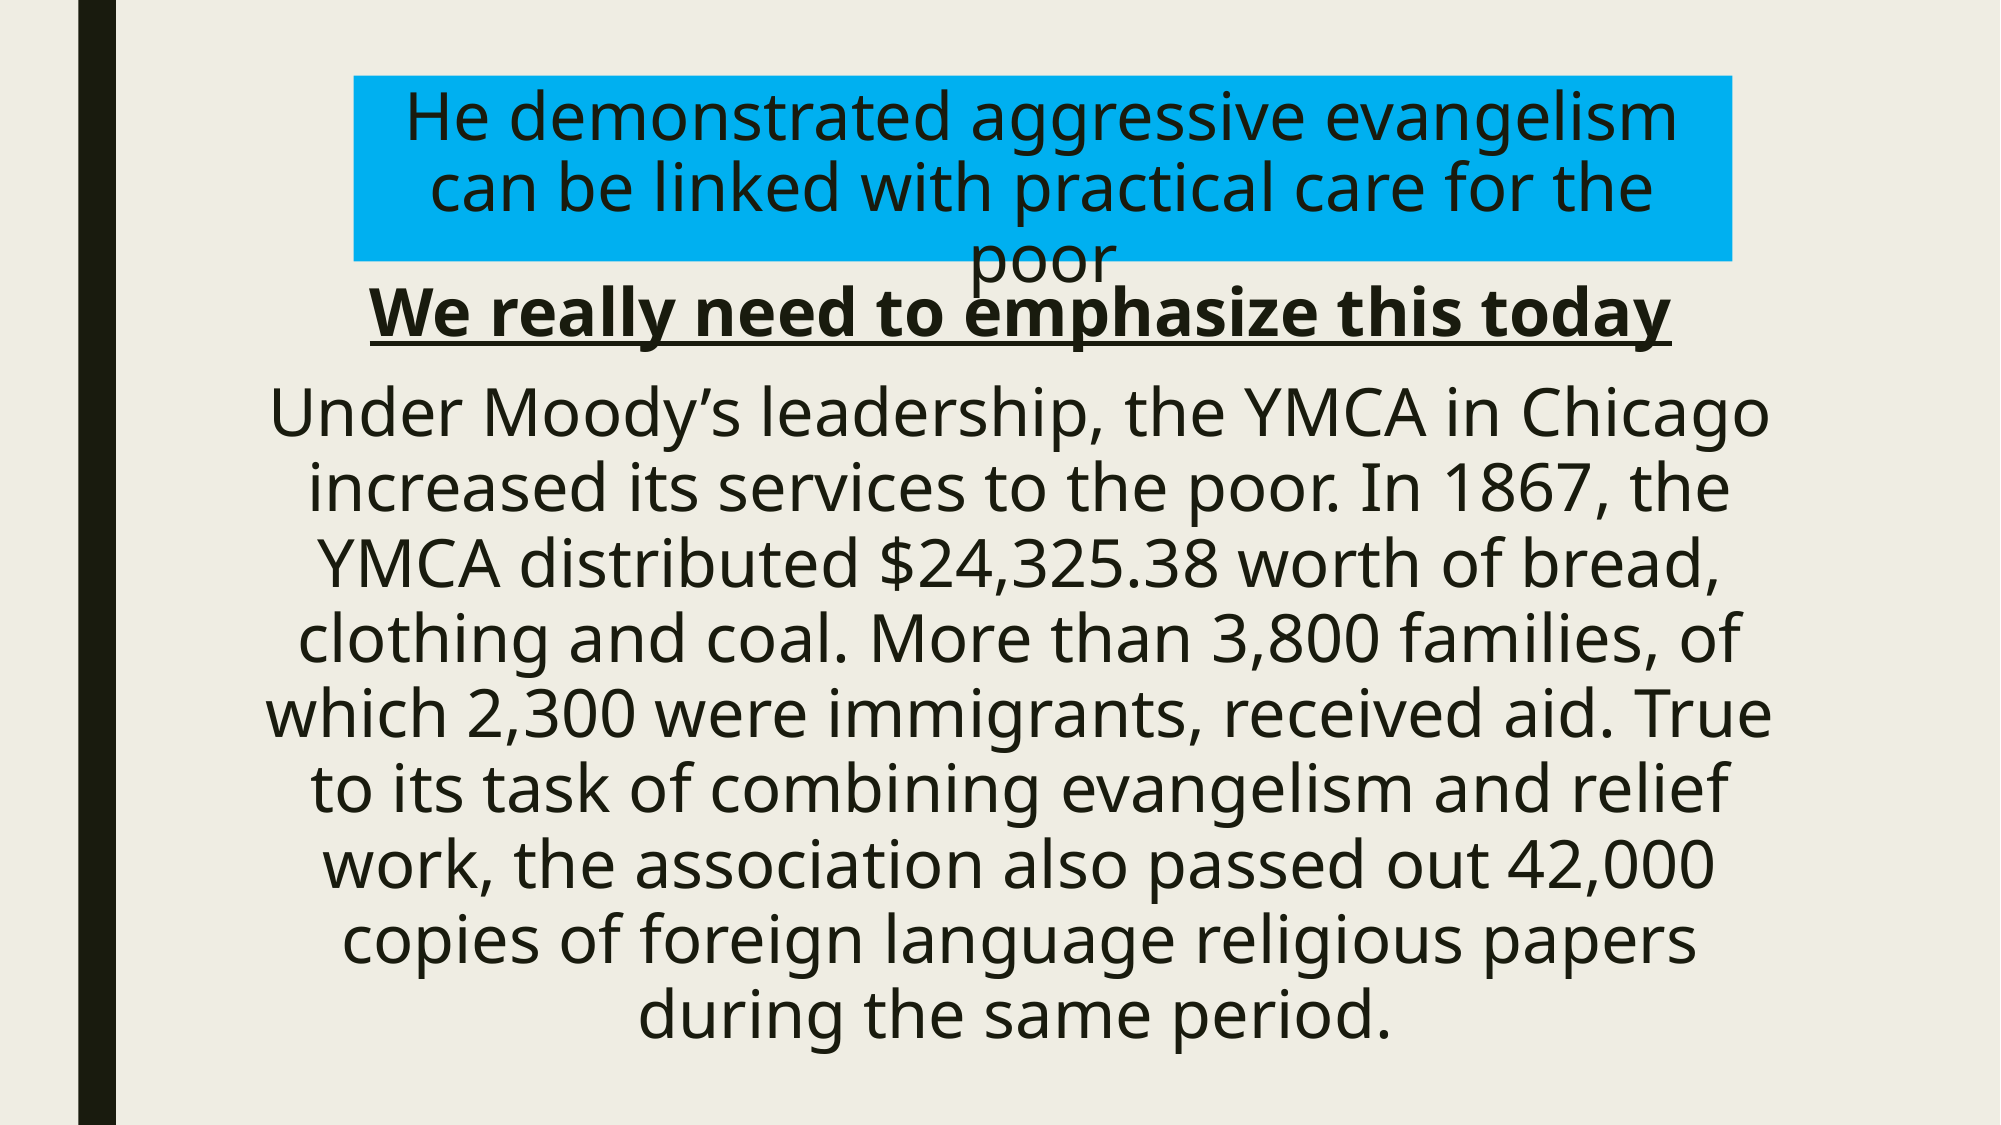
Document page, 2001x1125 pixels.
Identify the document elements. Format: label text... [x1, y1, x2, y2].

list We really need to emphasize this today Under Moody’s leadership, the YMCA in Chicago increased its services to the poor. In 1867, the YMCA distributed $24,325.38 worth of bread, clothing and coal. More than 3,800 families, of which 2,300 were immigrants, received aid. True to its task of combining evangelism and relief work, the association also passed out 42,000 copies of foreign language religious papers during the same period. [223, 268, 1799, 1064]
title He demonstrated aggressive evangelism can be linked with practical care for the poor [353, 75, 1733, 262]
